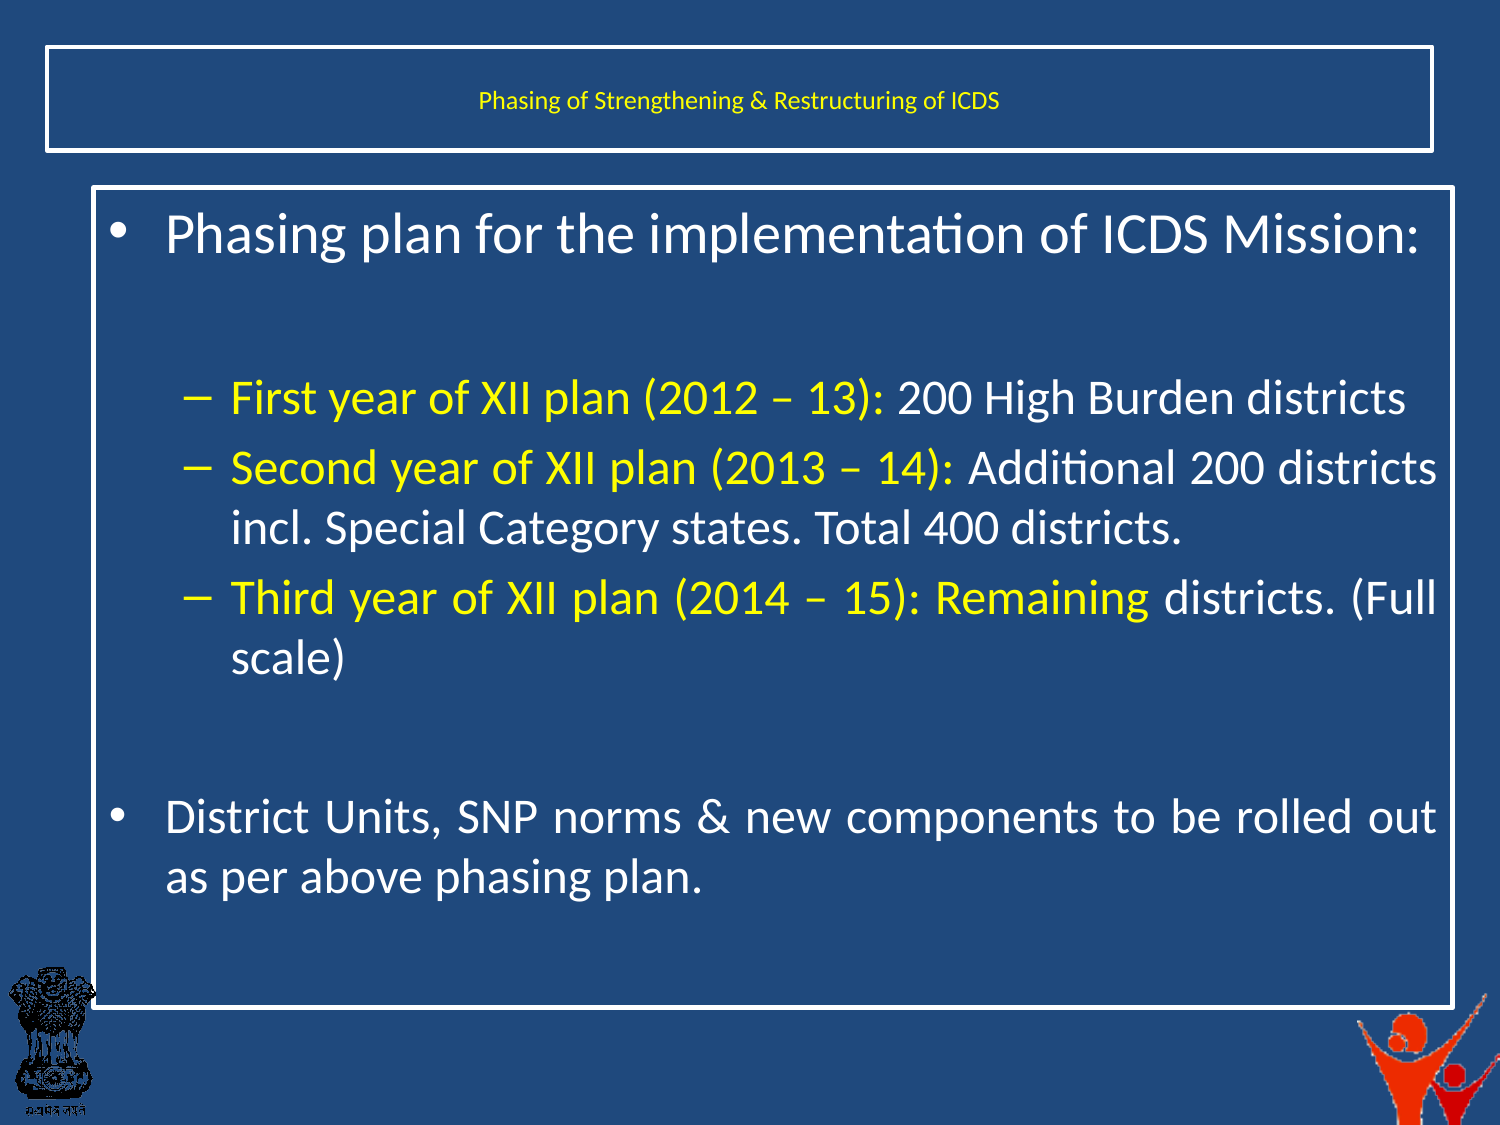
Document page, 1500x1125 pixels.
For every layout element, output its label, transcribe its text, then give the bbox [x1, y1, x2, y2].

list Phasing plan for the implementation of ICDS Mission: First year of XII plan (2012 – 13): 200 High Burden districts Second year of XII plan (2013 – 14): Additional 200 districts incl. Special Category states. Total 400 districts. Third year of XII plan (2014 – 15): Remaining districts. (Full scale) District Units, SNP norms & new components to be rolled out as per above phasing plan. [93, 187, 1453, 1008]
picture [0, 963, 110, 1125]
title Phasing of Strengthening & Restructuring of ICDS [46, 46, 1432, 151]
picture [1356, 992, 1500, 1125]
